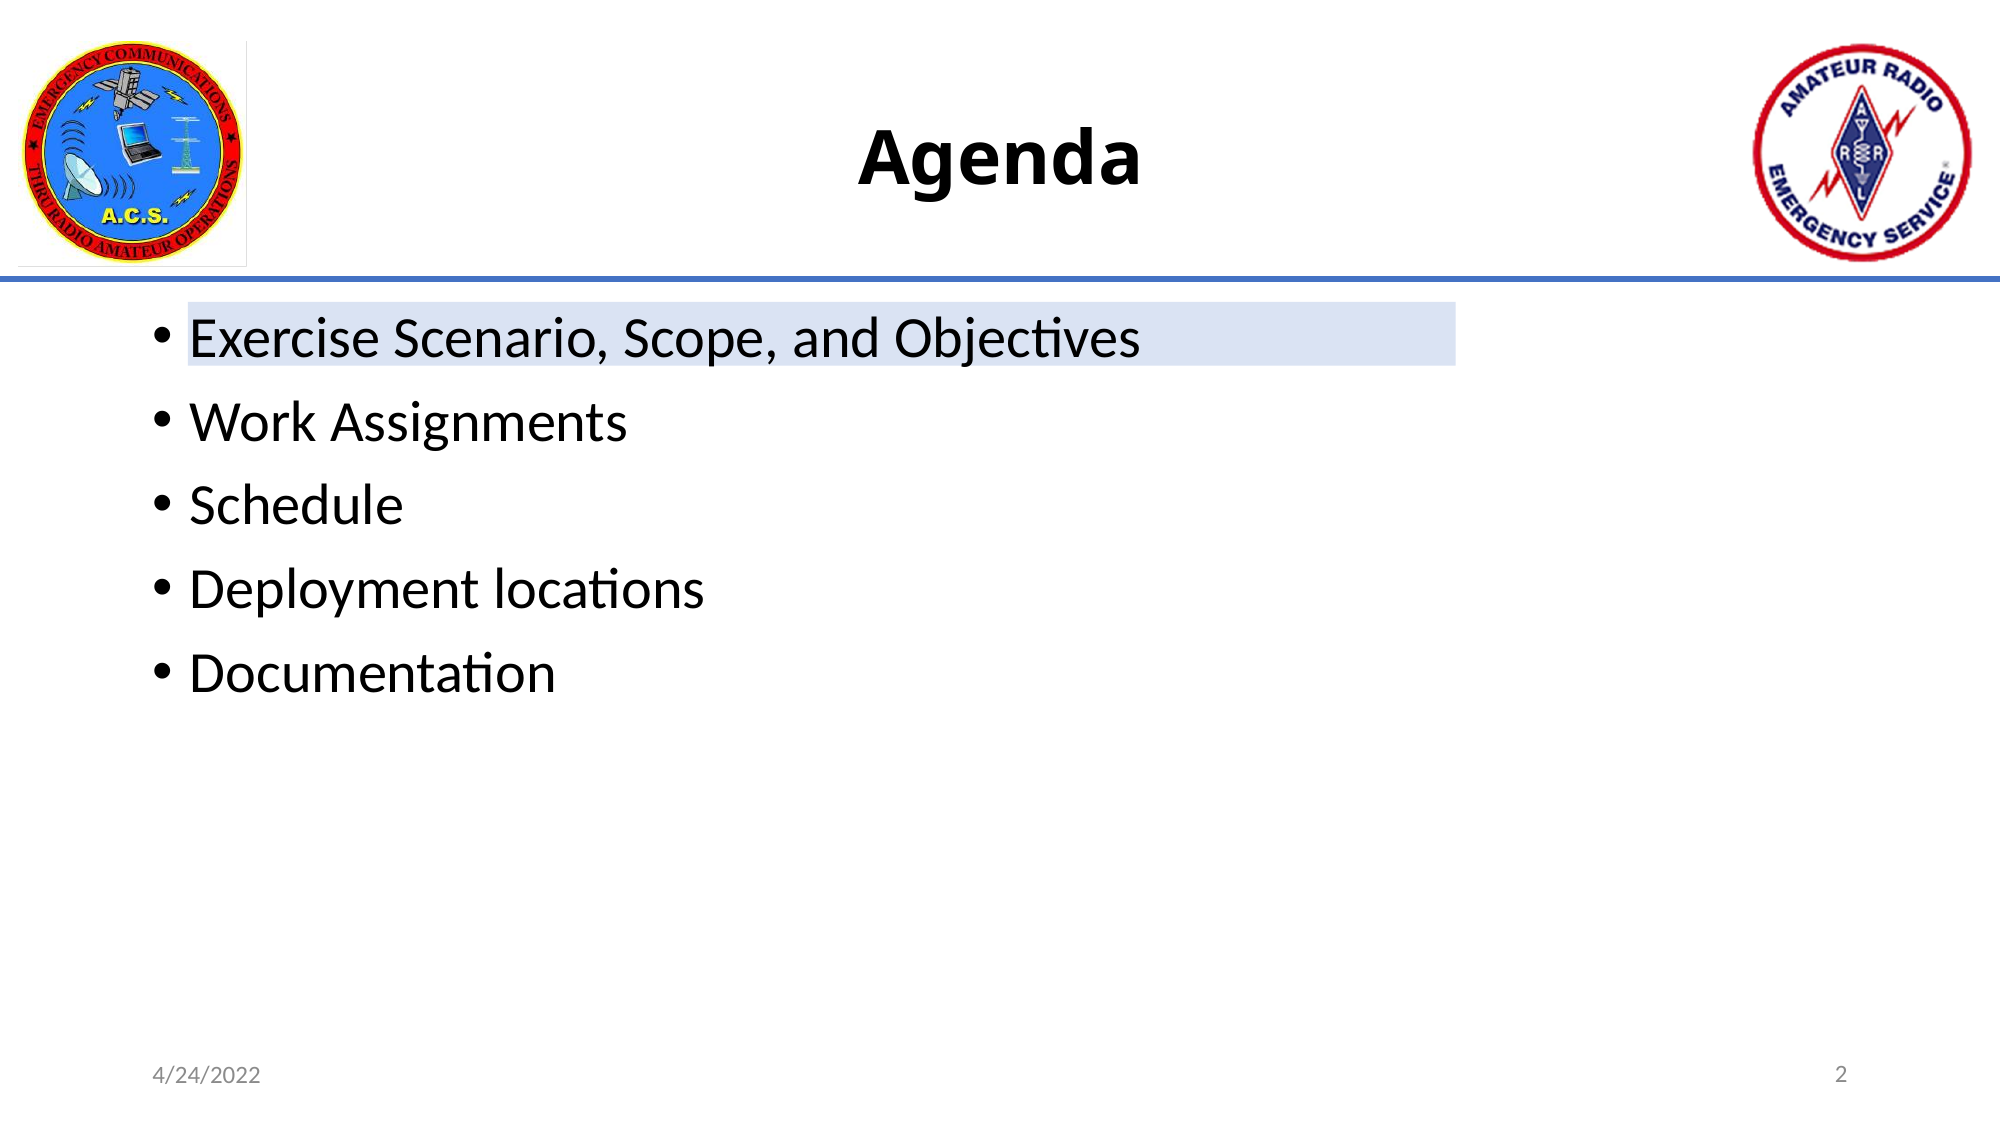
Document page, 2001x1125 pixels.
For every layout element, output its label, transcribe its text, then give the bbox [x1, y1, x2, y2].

picture [1750, 41, 1975, 267]
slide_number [137, 1043, 588, 1104]
picture [18, 41, 247, 267]
list Exercise Scenario, Scope, and Objectives Work Assignments Schedule Deployment locations Documentation [137, 299, 1863, 1014]
title Agenda [264, 59, 1738, 262]
slide_number 2 [1412, 1042, 1863, 1103]
